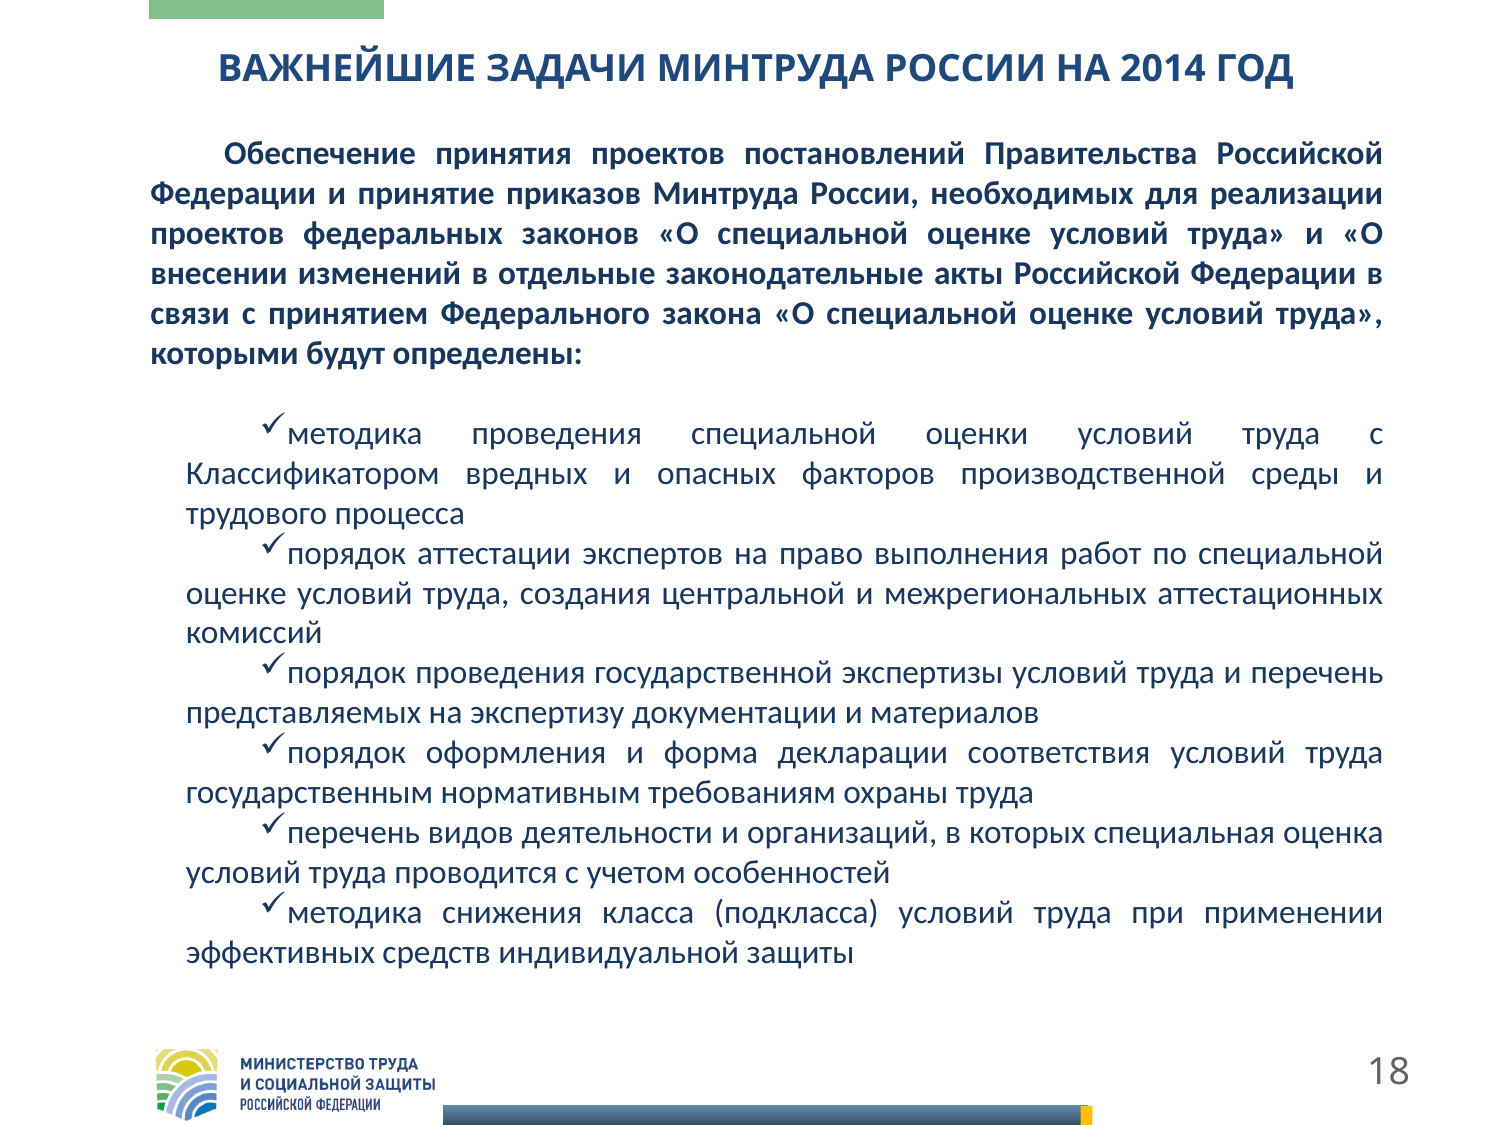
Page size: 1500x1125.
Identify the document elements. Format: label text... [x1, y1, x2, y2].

text_box [1079, 1104, 1094, 1125]
picture [149, 0, 385, 19]
text_box [448, 1105, 1079, 1125]
text_box ВАЖНЕЙШИЕ ЗАДАЧИ МИНТРУДА РОССИИ НА 2014 ГОД [29, 30, 1483, 102]
slide_number 18 [1340, 1042, 1425, 1103]
text_box Обеспечение принятия проектов постановлений Правительства Российской Федерации и принятие приказов Минтруда России, необходимых для реализации проектов федеральных законов «О специальной оценке условий труда» и «О внесении изменений в отдельные законодательные акты Российской Федерации в связи с принятием Федерального закона «О специальной оценке условий труда», которыми будут определены: методика проведения специальной оценки условий труда с Классификатором вредных и опасных факторов производственной среды и трудового процесса порядок аттестации экспертов на право выполнения работ по специальной оценке условий труда, создания центральной и межрегиональных аттестационных комиссий порядок проведения государственной экспертизы условий труда и перечень представляемых на экспертизу документации и материалов порядок оформления и форма декларации соответствия условий труда государственным нормативным требованиям охраны труда перечень видов деятельности и организаций, в которых специальная оценка условий труда проводится с учетом особенностей методика снижения класса (подкласса) условий труда при применении эффективных средств индивидуальной защиты [135, 124, 1400, 978]
picture [147, 1043, 444, 1125]
